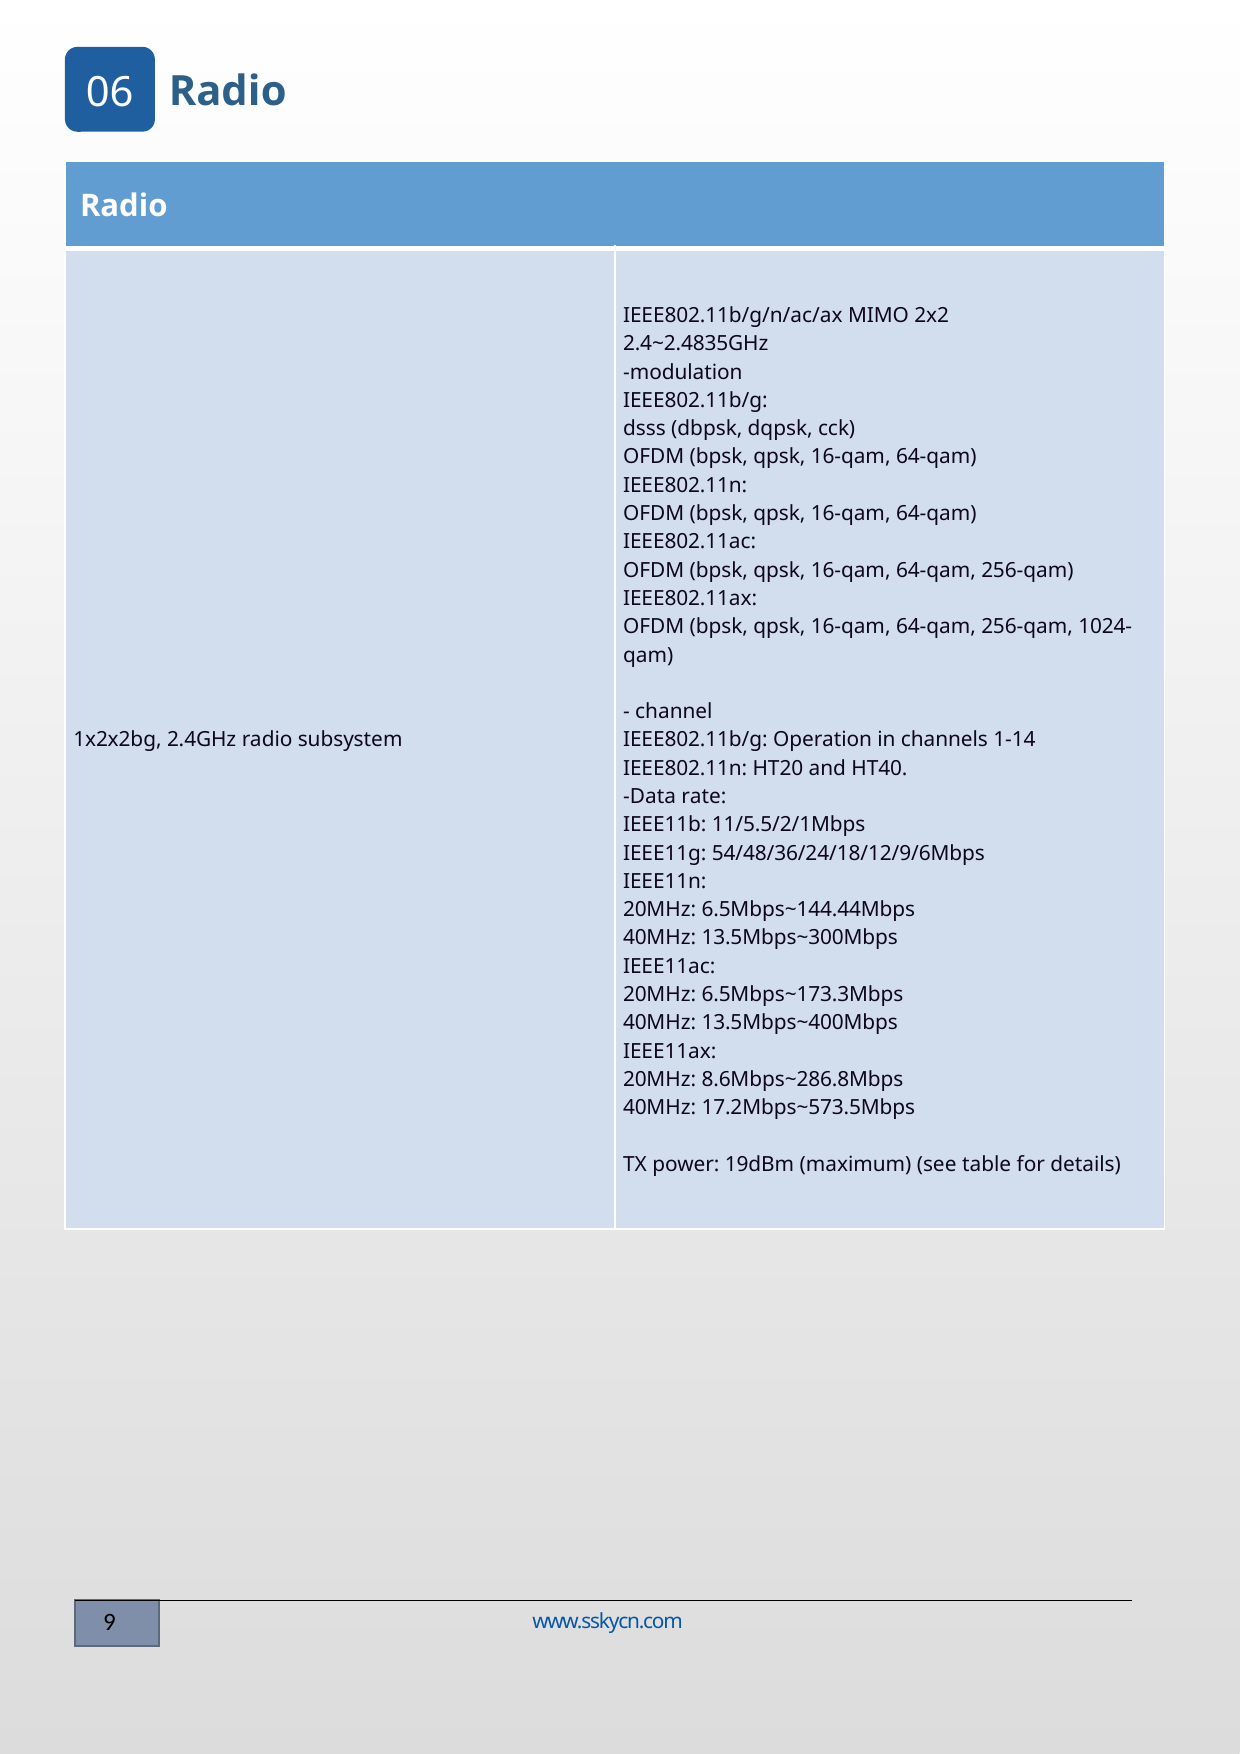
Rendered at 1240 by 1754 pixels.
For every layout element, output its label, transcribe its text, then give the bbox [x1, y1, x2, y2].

text_box www.sskycn.com [158, 1600, 1057, 1641]
text_box 06 [63, 45, 156, 133]
text_box Radio [154, 56, 302, 122]
text_box [74, 1601, 160, 1647]
text_box [99, 1615, 135, 1636]
table_header Radio [66, 162, 1164, 246]
table_cell IEEE802.11b/g/n/ac/ax MIMO 2x2 2.4~2.4835GHz -modulation IEEE802.11b/g: dsss (dbpsk, dqpsk, cck) OFDM (bpsk, qpsk, 16-qam, 64-qam) IEEE802.11n: OFDM (bpsk, qpsk, 16-qam, 64-qam) IEEE802.11ac: OFDM (bpsk, qpsk, 16-qam, 64-qam, 256-qam) IEEE802.11ax: OFDM (bpsk, qpsk, 16-qam, 64-qam, 256-qam, 1024-qam) - channel IEEE802.11b/g: Operation in channels 1-14 IEEE802.11n: HT20 and HT40. -Data rate: IEEE11b: 11/5.5/2/1Mbps IEEE11g: 54/48/36/24/18/12/9/6Mbps IEEE11n: 20MHz: 6.5Mbps~144.44Mbps 40MHz: 13.5Mbps~300Mbps IEEE11ac: 20MHz: 6.5Mbps~173.3Mbps 40MHz: 13.5Mbps~400Mbps IEEE11ax: 20MHz: 8.6Mbps~286.8Mbps 40MHz: 17.2Mbps~573.5Mbps TX power: 19dBm (maximum) (see table for details) [616, 251, 1164, 1228]
table_cell 1x2x2bg, 2.4GHz radio subsystem [66, 251, 614, 1228]
